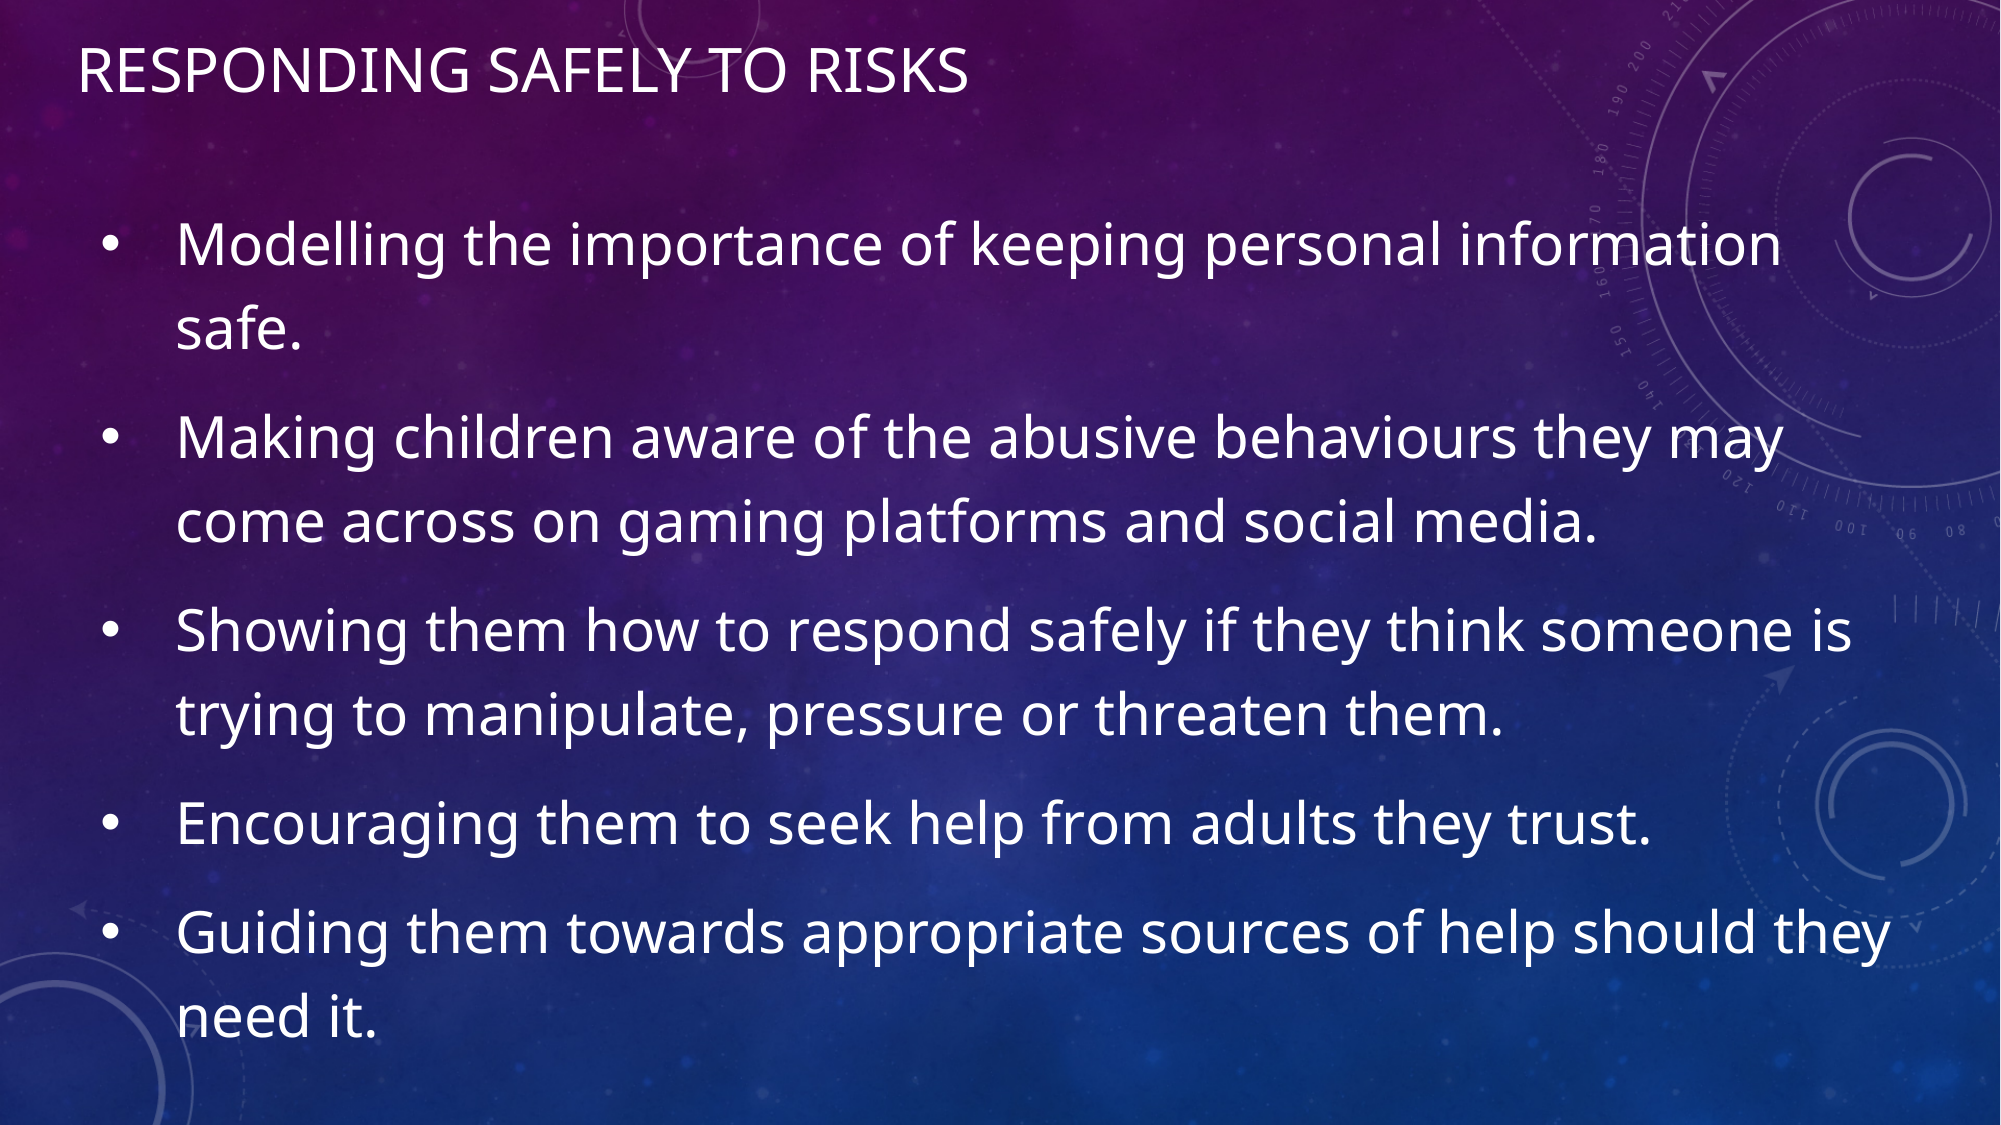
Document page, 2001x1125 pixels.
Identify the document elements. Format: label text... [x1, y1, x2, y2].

text_box Modelling the importance of keeping personal information safe. Making children aware of the abusive behaviours they may come across on gaming platforms and social media. Showing them how to respond safely if they think someone is trying to manipulate, pressure or threaten them. Encouraging them to seek help from adults they trust. Guiding them towards appropriate sources of help should they need it. [85, 186, 1916, 1057]
picture [0, 0, 2001, 1125]
title Responding safely to risks [61, 22, 1085, 113]
